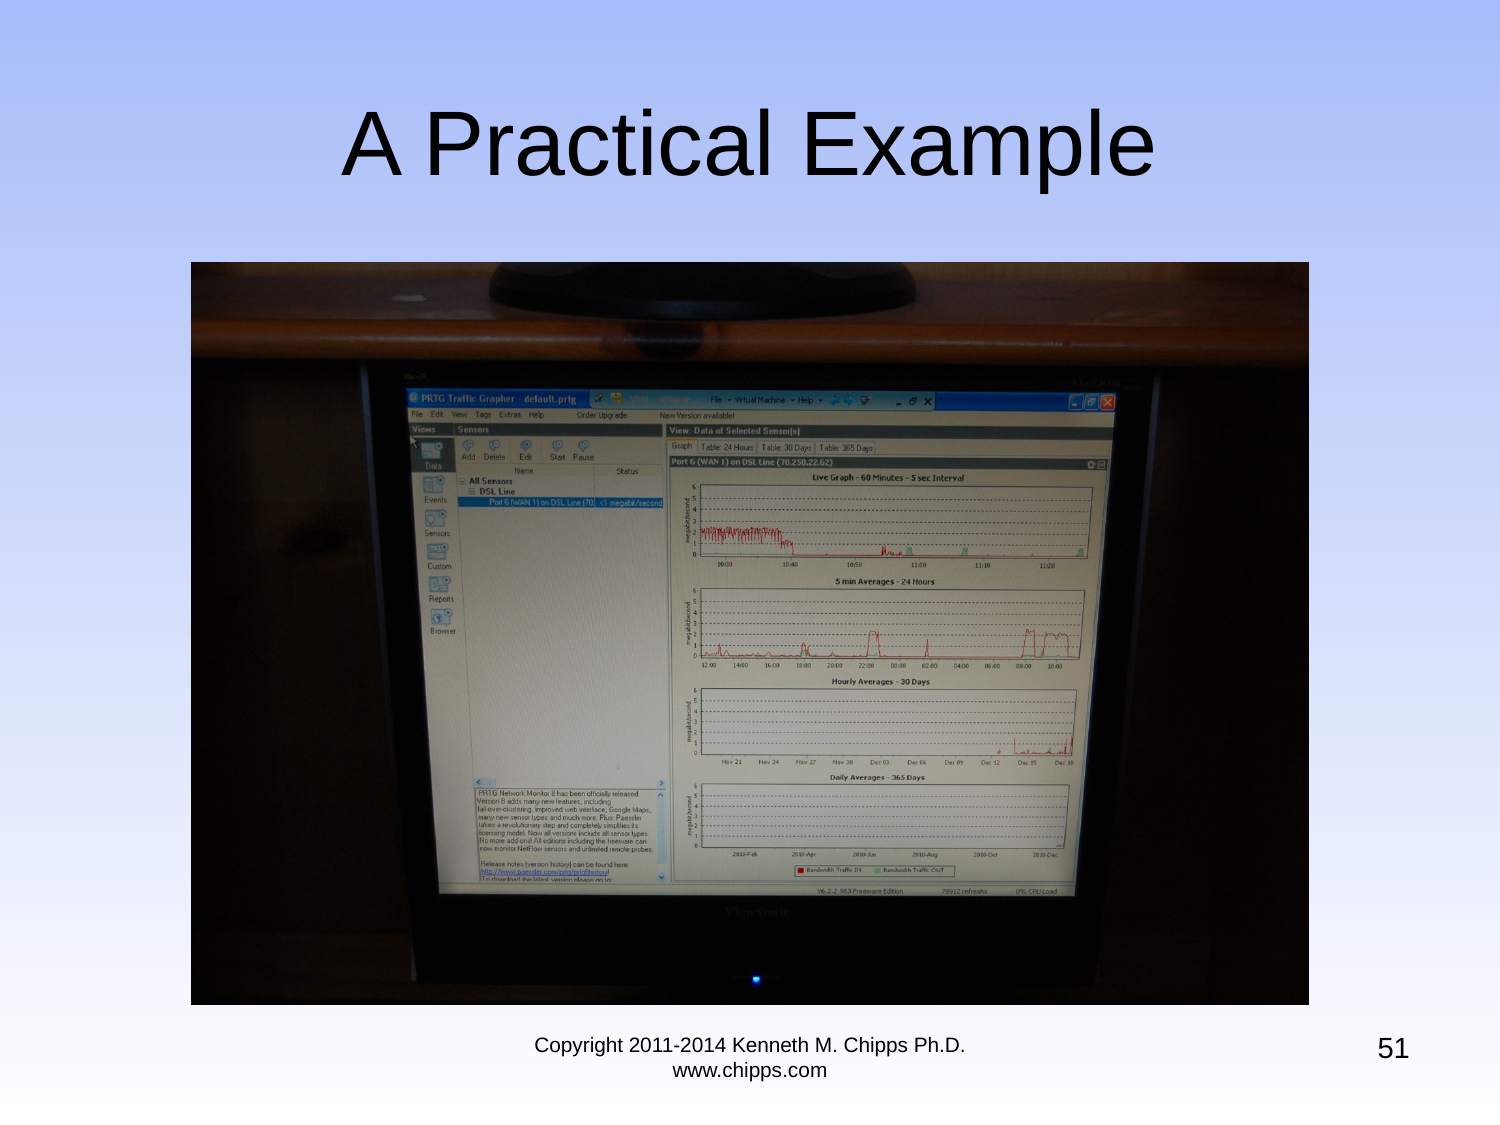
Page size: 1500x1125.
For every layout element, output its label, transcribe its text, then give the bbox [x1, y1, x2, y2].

slide_number 51 [1074, 1021, 1426, 1101]
footer Copyright 2011-2014 Kenneth M. Chipps Ph.D. www.chipps.com [449, 1024, 1051, 1103]
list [191, 262, 1309, 1006]
title A Practical Example [74, 44, 1426, 233]
